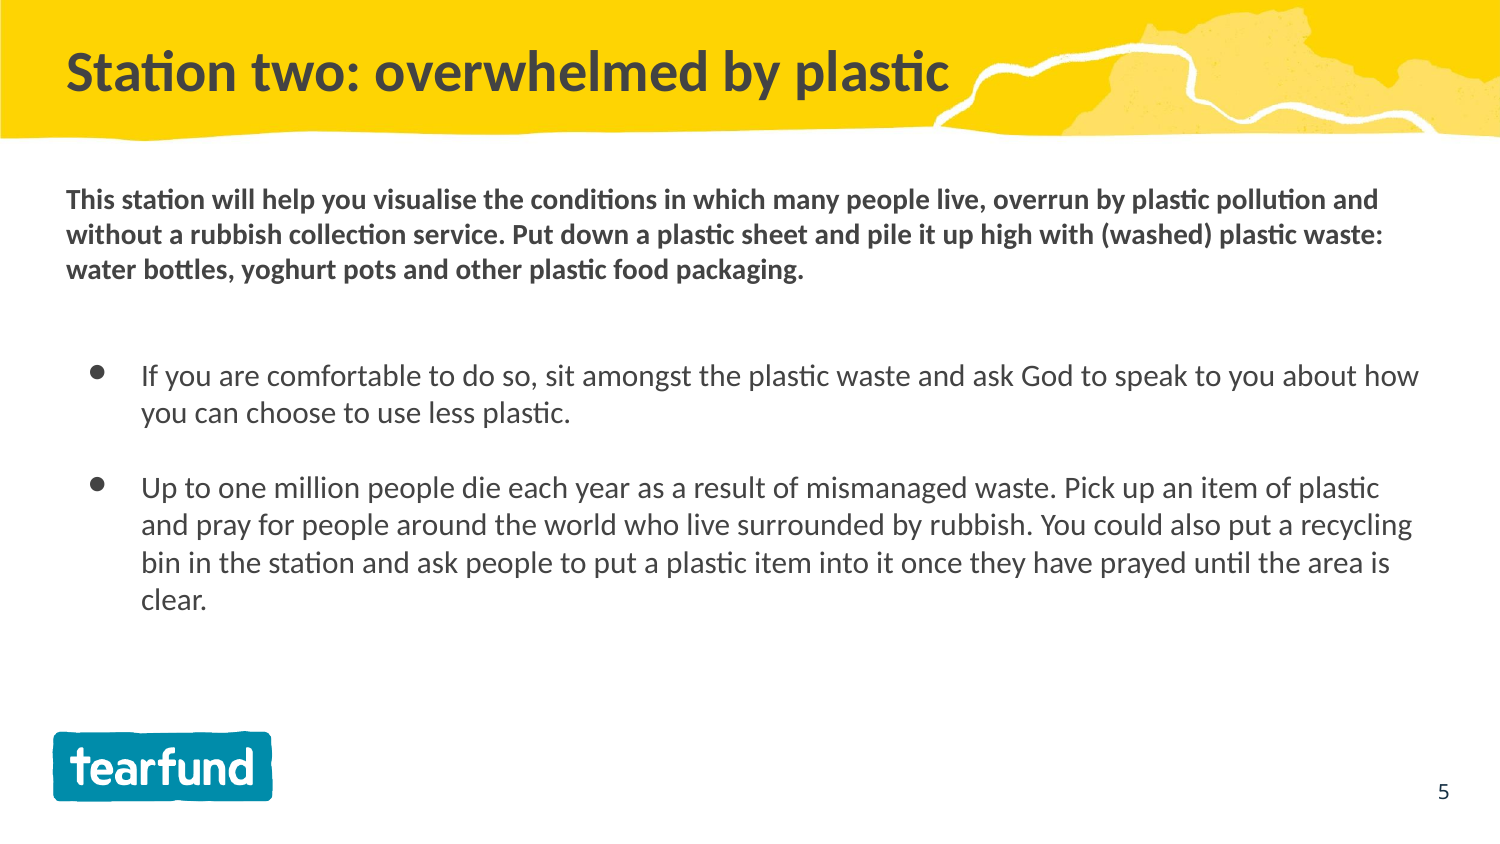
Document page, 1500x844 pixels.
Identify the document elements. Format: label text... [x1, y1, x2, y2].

list This station will help you visualise the conditions in which many people live, overrun by plastic pollution and without a rubbish collection service. Put down a plastic sheet and pile it up high with (washed) plastic waste: water bottles, yoghurt pots and other plastic food packaging. If you are comfortable to do so, sit amongst the plastic waste and ask God to speak to you about how you can choose to use less plastic. Up to one million people die each year as a result of mismanaged waste. Pick up an item of plastic and pray for people around the world who live surrounded by rubbish. You could also put a recycling bin in the station and ask people to put a plastic item into it once they have prayed until the area is clear. [51, 165, 1449, 726]
title Station two: overwhelmed by plastic [51, 18, 1449, 113]
picture [0, 0, 1500, 844]
